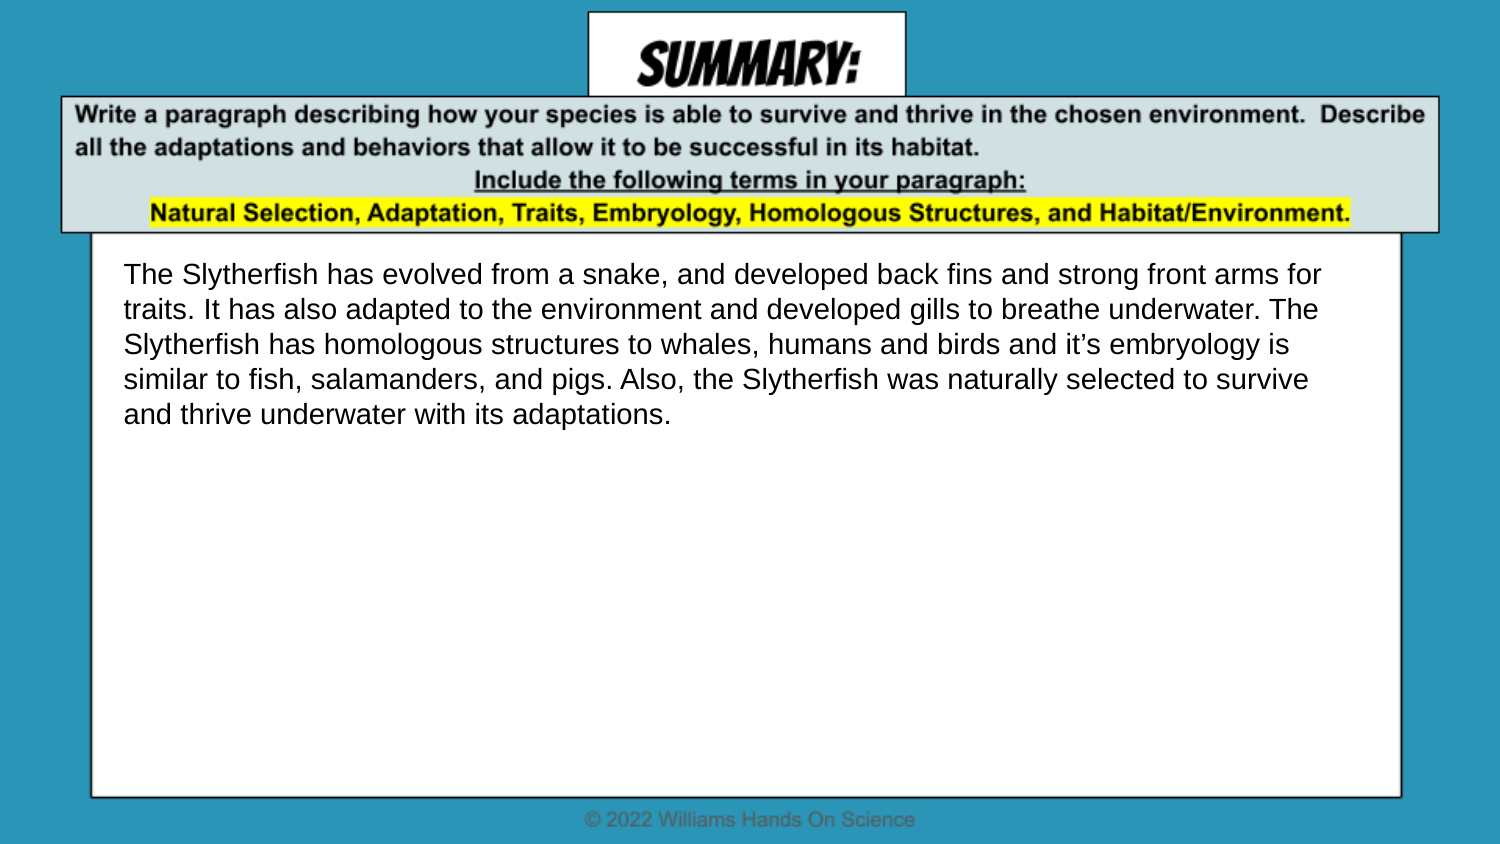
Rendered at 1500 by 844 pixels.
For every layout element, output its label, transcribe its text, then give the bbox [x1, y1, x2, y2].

text_box The Slytherfish has evolved from a snake, and developed back fins and strong front arms for traits. It has also adapted to the environment and developed gills to breathe underwater. The Slytherfish has homologous structures to whales, humans and birds and it’s embryology is similar to fish, salamanders, and pigs. Also, the Slytherfish was naturally selected to survive and thrive underwater with its adaptations. [108, 240, 1371, 785]
picture [0, 0, 1500, 844]
